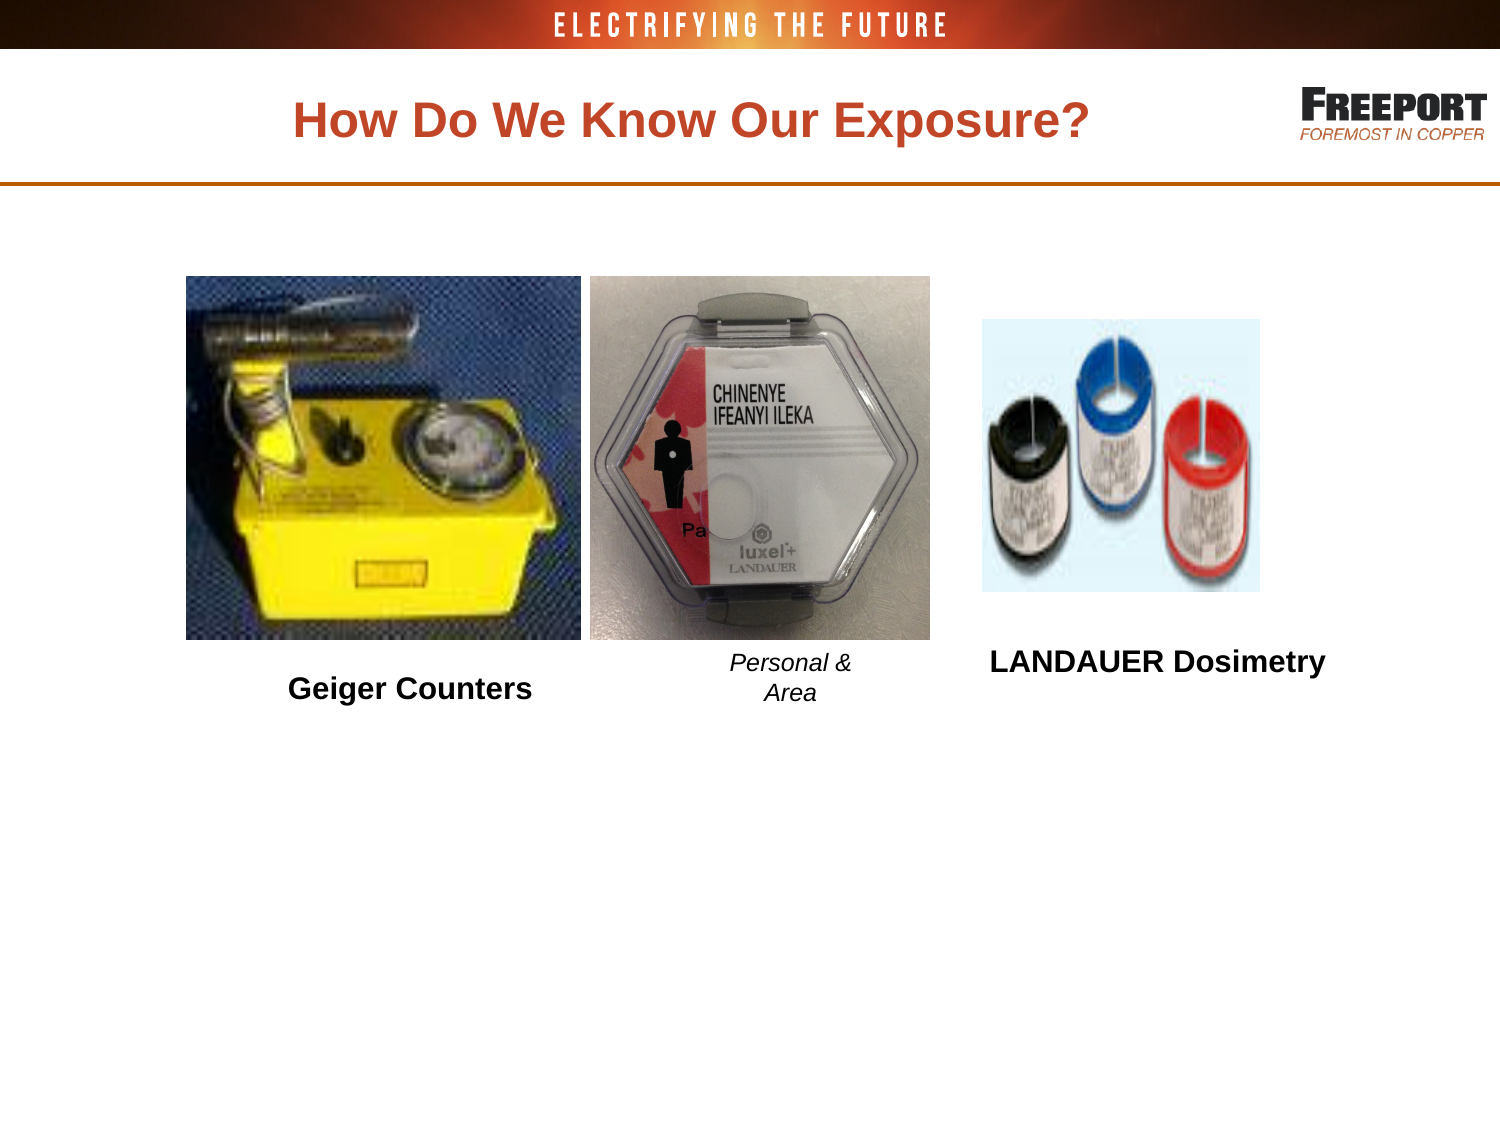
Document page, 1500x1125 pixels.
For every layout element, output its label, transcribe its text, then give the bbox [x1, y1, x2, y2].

text_box Geiger Counters [271, 661, 551, 788]
text_box LANDAUER Dosimetry [962, 633, 1354, 761]
title How Do We Know Our Exposure? [277, 68, 1223, 174]
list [186, 276, 581, 640]
picture [0, 0, 1500, 49]
picture [590, 276, 930, 640]
text_box Personal & Area [687, 640, 895, 789]
picture [981, 319, 1260, 593]
picture [1300, 87, 1487, 140]
